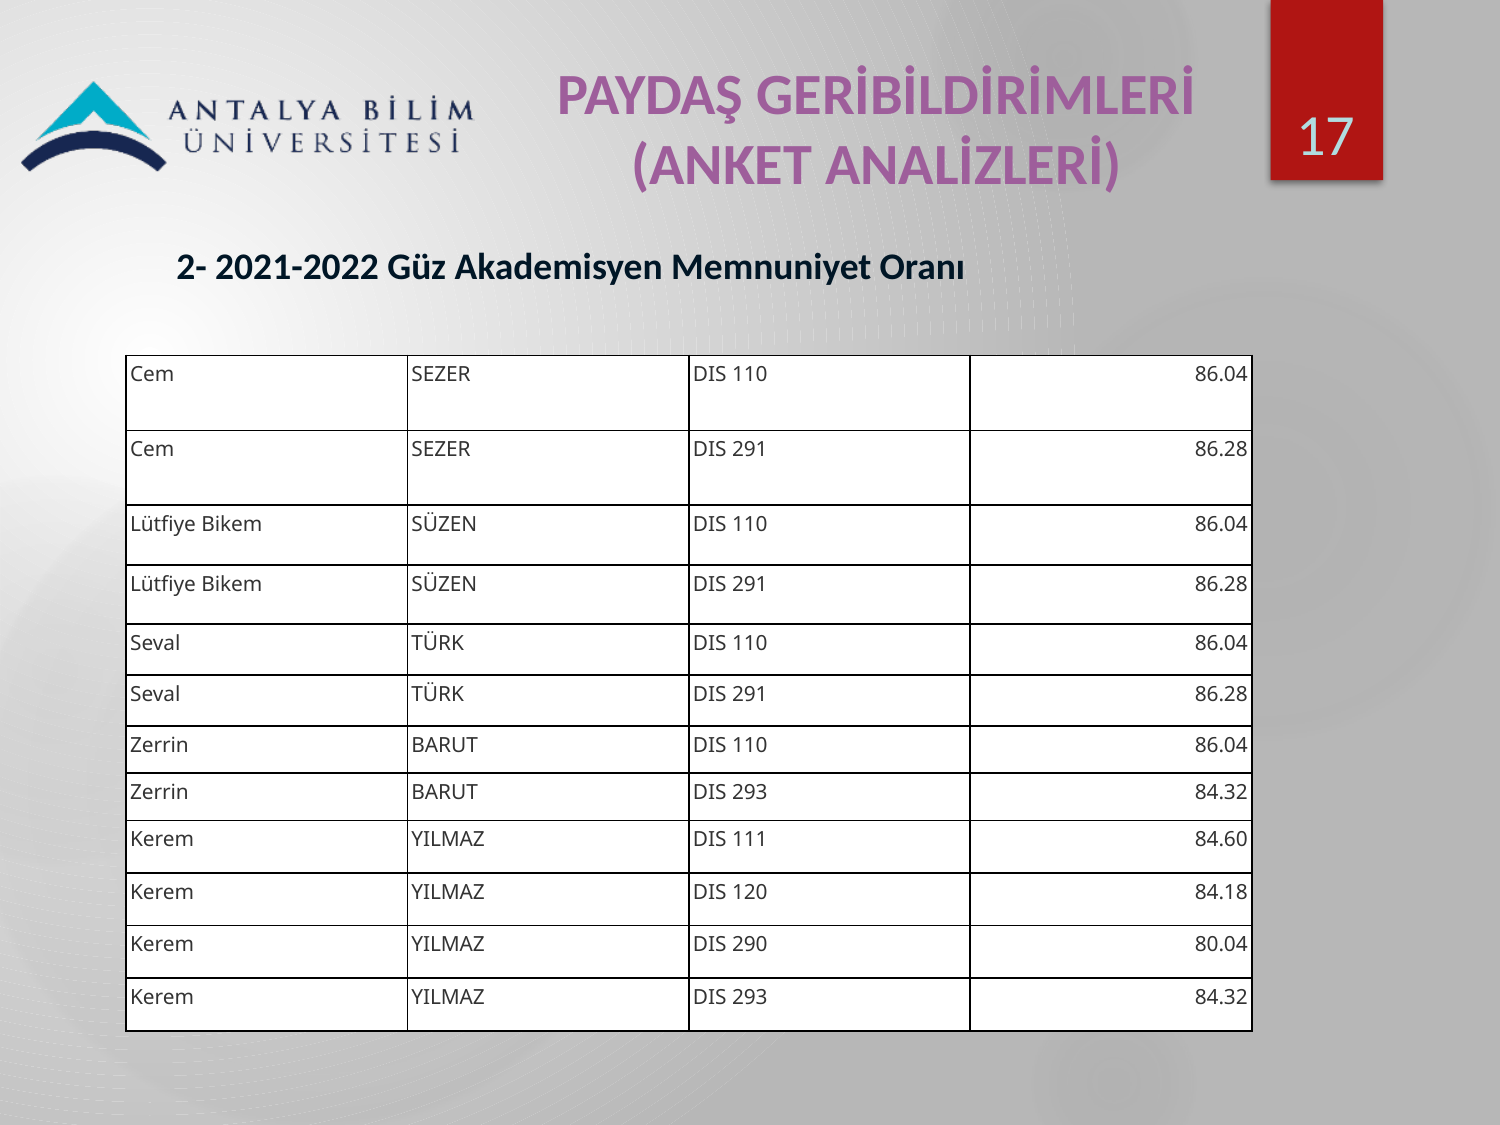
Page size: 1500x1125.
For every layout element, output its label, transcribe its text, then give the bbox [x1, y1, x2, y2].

table_cell BARUT [408, 774, 688, 820]
table_cell Cem [127, 431, 407, 504]
table_cell Zerrin [127, 774, 407, 820]
table_cell YILMAZ [408, 874, 688, 925]
table_cell Seval [127, 676, 407, 725]
table_cell 84.32 [971, 774, 1251, 820]
table_header DIS 111 [690, 821, 969, 872]
table_cell DIS 293 [690, 979, 969, 1030]
table_header SÜZEN [408, 506, 688, 564]
table_cell DIS 291 [690, 566, 969, 623]
picture [21, 77, 476, 175]
table_header Lütfiye Bikem [127, 506, 407, 564]
table_header YILMAZ [408, 821, 688, 872]
table_header 86.04 [971, 506, 1251, 564]
table_header SEZER [408, 356, 688, 430]
table_header 86.04 [971, 625, 1251, 674]
table_cell SÜZEN [408, 566, 688, 623]
table_header Zerrin [127, 727, 407, 772]
table_header DIS 110 [690, 727, 969, 772]
table_cell YILMAZ [408, 979, 688, 1030]
table_cell 84.18 [971, 874, 1251, 925]
table_cell 86.28 [971, 676, 1251, 725]
table_header DIS 110 [690, 625, 969, 674]
table_cell 84.32 [971, 979, 1251, 1030]
table_cell 86.28 [971, 566, 1251, 623]
table_cell DIS 290 [690, 926, 969, 977]
text_box PAYDAŞ GERİBİLDİRİMLERİ (ANKET ANALİZLERİ) [428, 48, 1326, 204]
table_header Seval [127, 625, 407, 674]
table_header Cem [127, 356, 407, 430]
table_cell DIS 293 [690, 774, 969, 820]
table_cell DIS 291 [690, 431, 969, 504]
table_cell YILMAZ [408, 926, 688, 977]
table_header 86.04 [971, 356, 1251, 430]
table_cell Kerem [127, 926, 407, 977]
table_header DIS 110 [690, 356, 969, 430]
table_cell SEZER [408, 431, 688, 504]
table_header BARUT [408, 727, 688, 772]
table_cell Lütfiye Bikem [127, 566, 407, 623]
table_cell 86.28 [971, 431, 1251, 504]
table_header 84.60 [971, 821, 1251, 872]
slide_number 17 [1326, 48, 1378, 175]
table_cell Kerem [127, 979, 407, 1030]
table_cell DIS 120 [690, 874, 969, 925]
table_cell DIS 291 [690, 676, 969, 725]
table_cell TÜRK [408, 676, 688, 725]
table_header 86.04 [971, 727, 1251, 772]
table_cell Kerem [127, 874, 407, 925]
table_header DIS 110 [690, 506, 969, 564]
text_box 2- 2021-2022 Güz Akademisyen Memnuniyet Oranı [161, 234, 981, 295]
table_cell 80.04 [971, 926, 1251, 977]
table_header TÜRK [408, 625, 688, 674]
table_header Kerem [127, 821, 407, 872]
